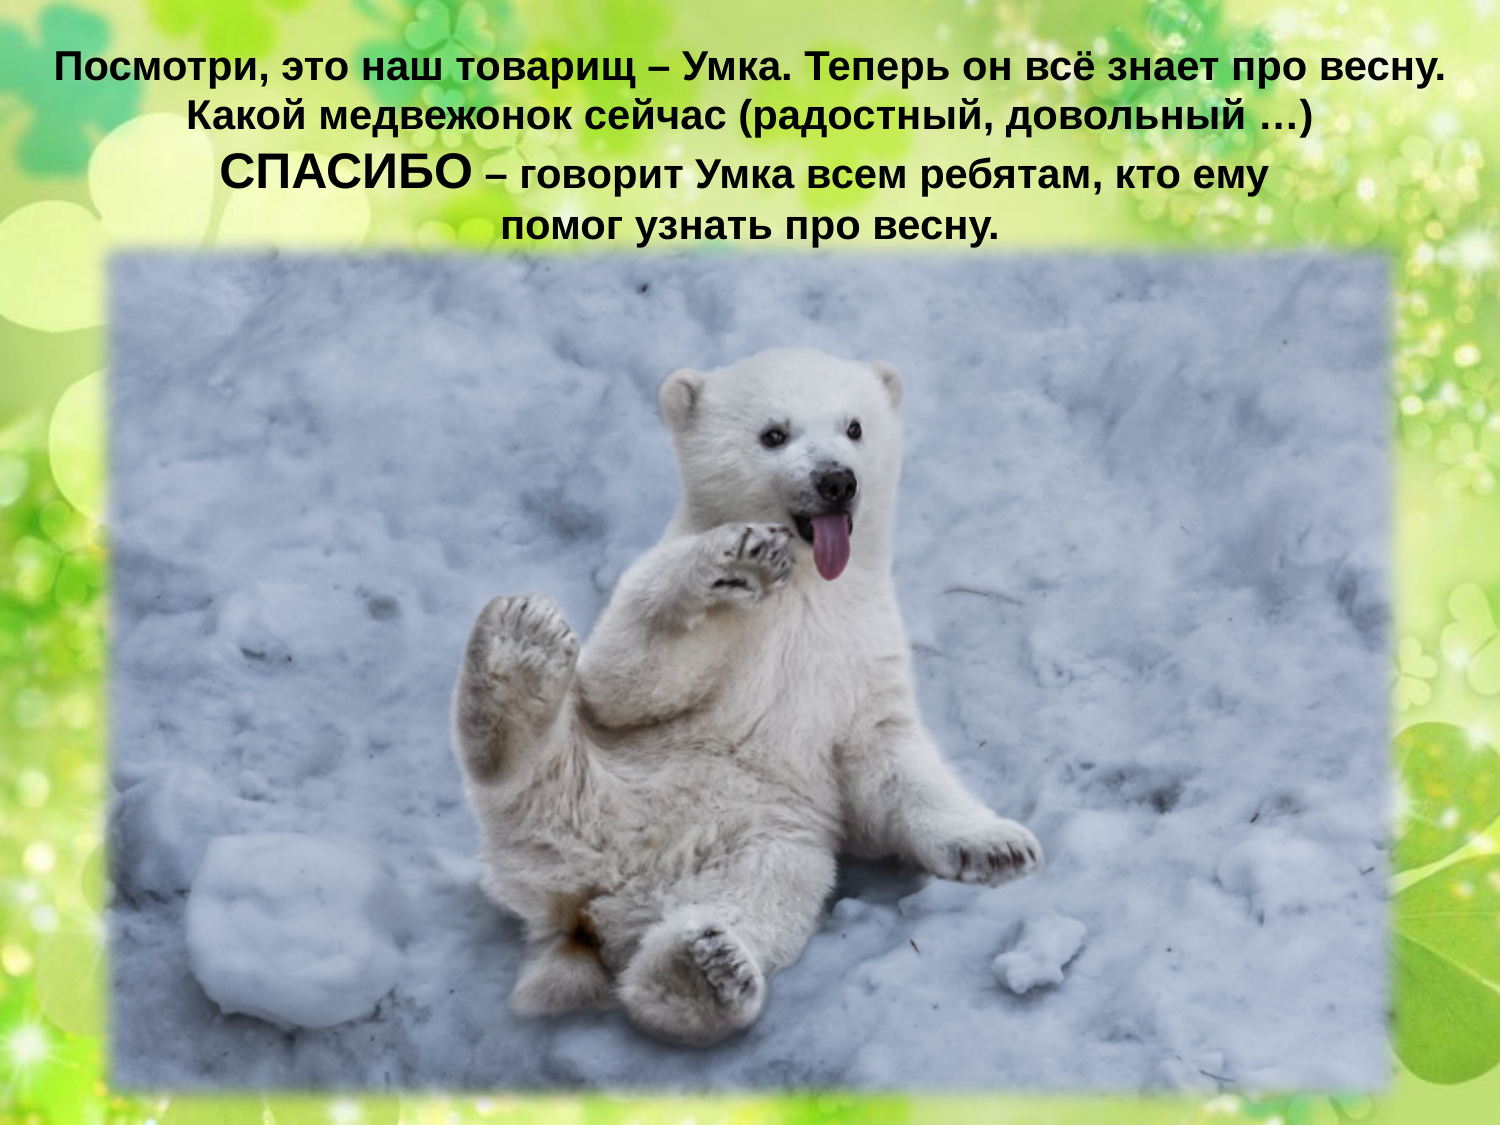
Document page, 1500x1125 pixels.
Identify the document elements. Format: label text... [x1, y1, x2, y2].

text_box Посмотри, это наш товарищ – Умка. Теперь он всё знает про весну. Какой медвежонок сейчас (радостный, довольный …) СПАСИБО – говорит Умка всем ребятам, кто ему помог узнать про весну. [38, 30, 1462, 256]
picture [0, 0, 1500, 1125]
